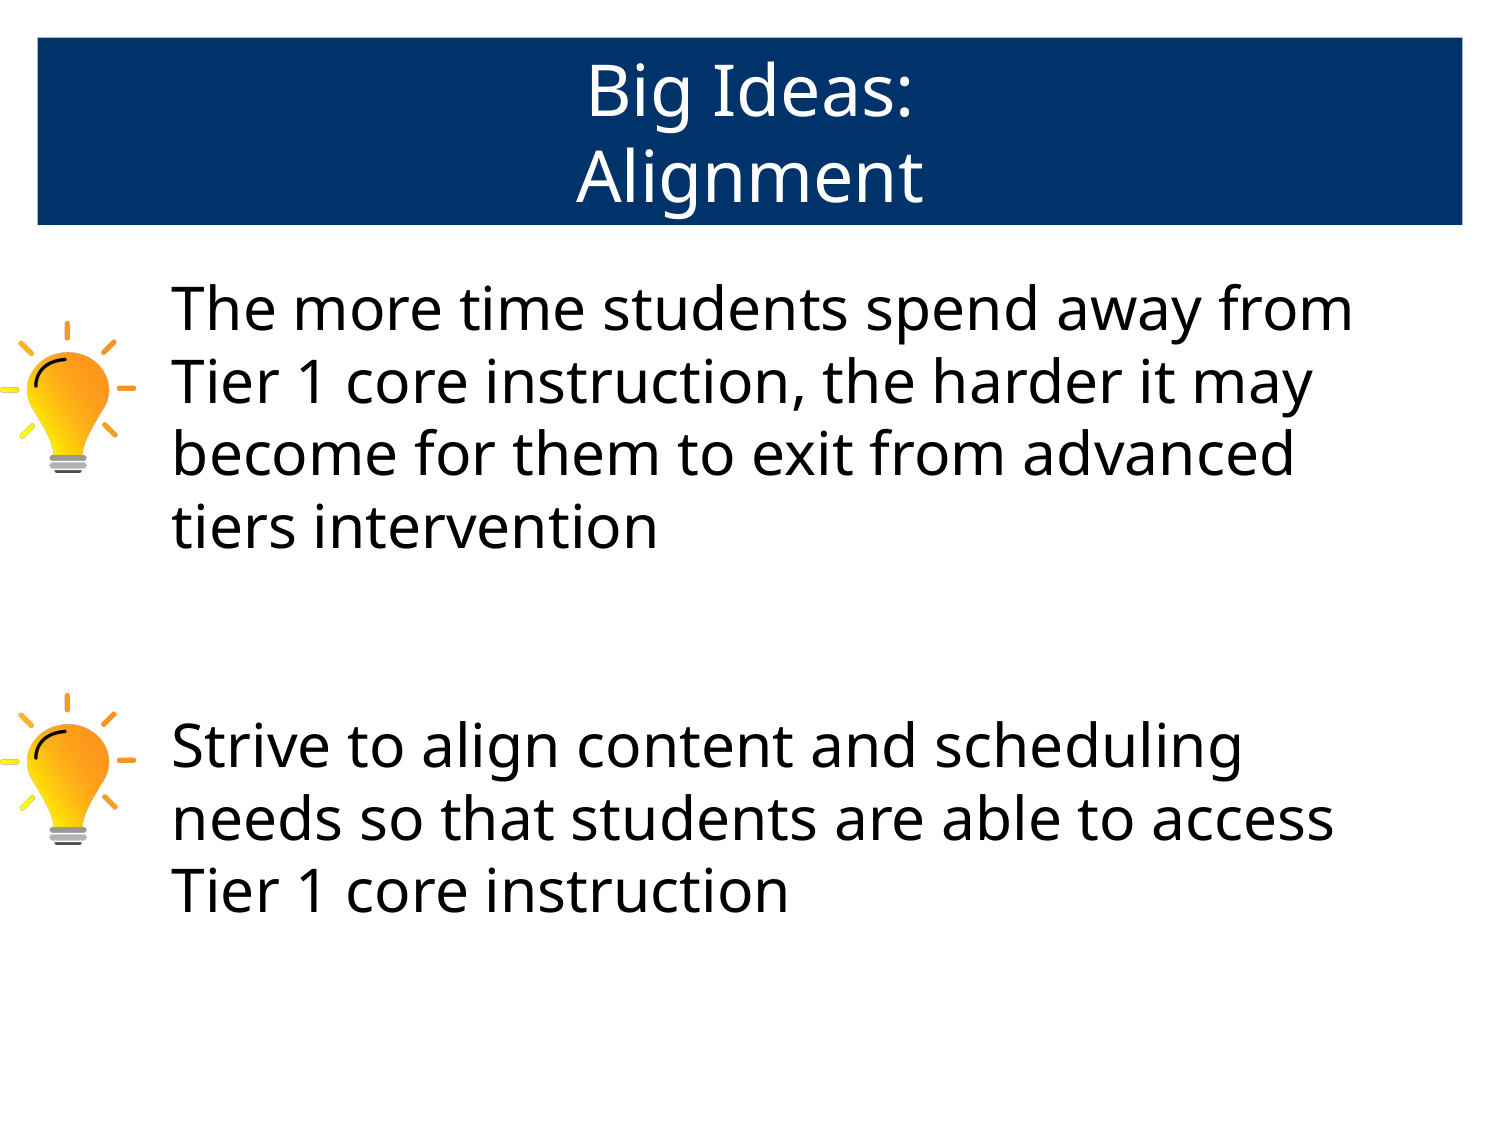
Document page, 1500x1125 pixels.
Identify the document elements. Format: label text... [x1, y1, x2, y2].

title Big Ideas: Alignment [37, 37, 1463, 225]
text_box The more time students spend away from Tier 1 core instruction, the harder it may become for them to exit from advanced tiers intervention Strive to align content and scheduling needs so that students are able to access Tier 1 core instruction [156, 262, 1447, 1125]
picture [0, 693, 136, 846]
picture [0, 321, 136, 474]
